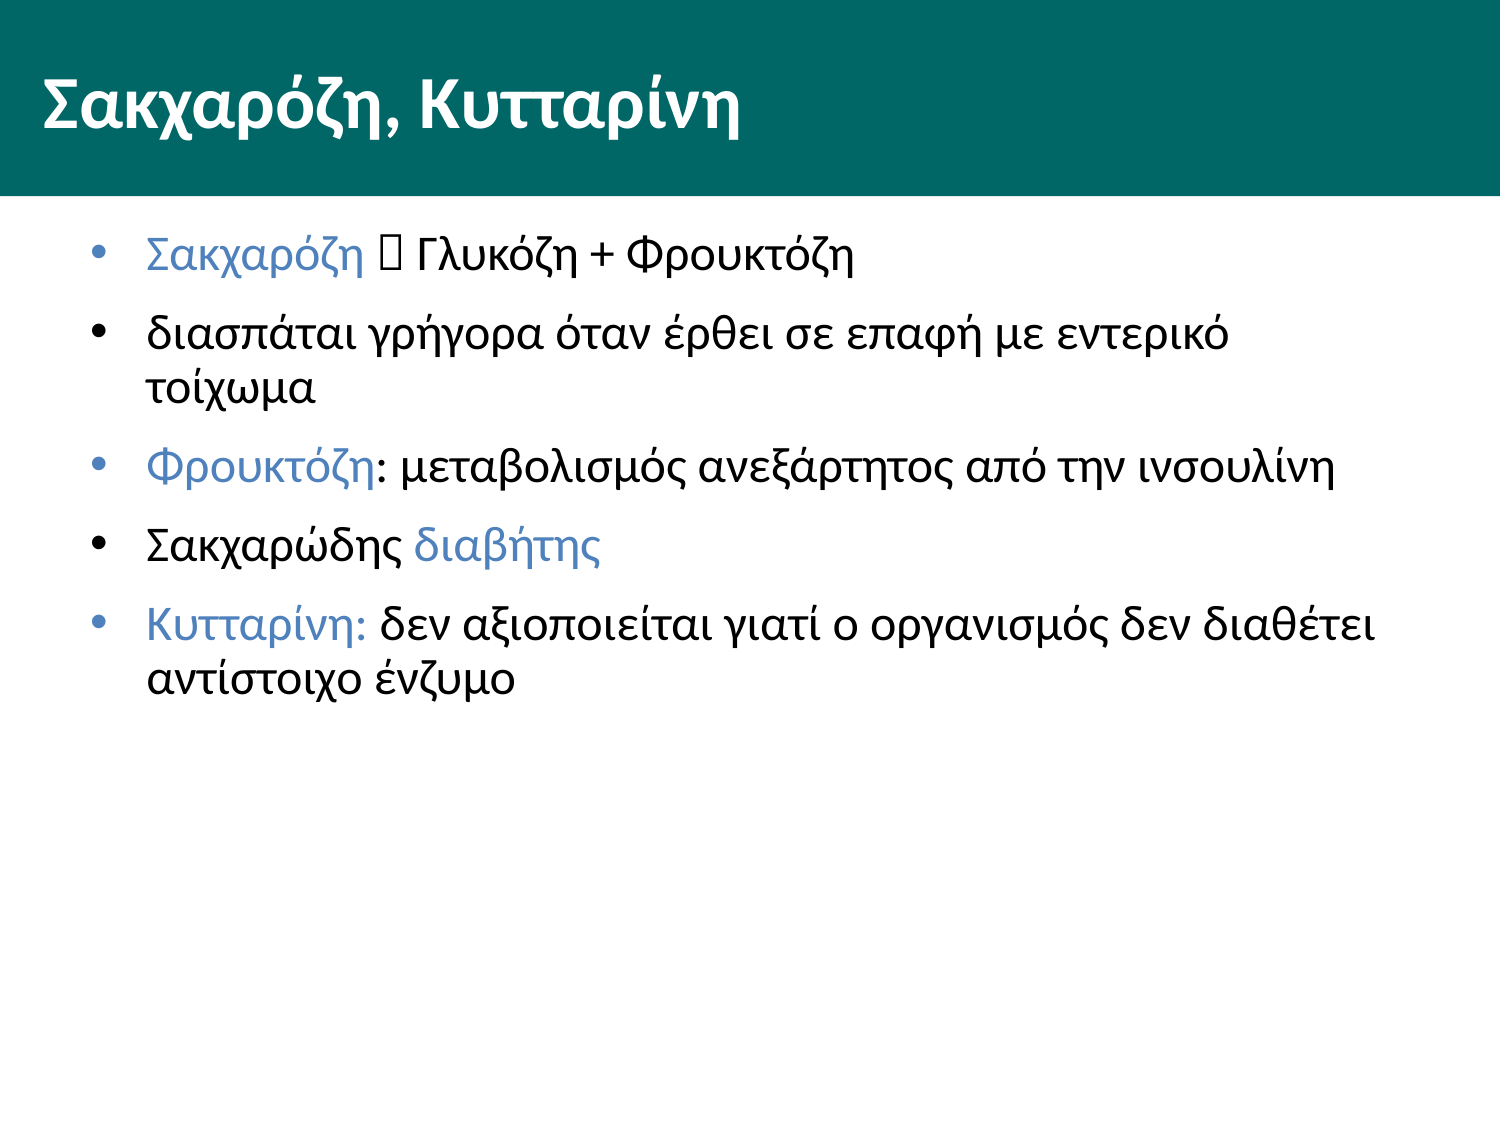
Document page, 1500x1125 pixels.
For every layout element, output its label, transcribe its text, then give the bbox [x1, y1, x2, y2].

title Σακχαρόζη, Κυτταρίνη [0, 0, 1500, 197]
list Σακχαρόζη  Γλυκόζη + Φρουκτόζη διασπάται γρήγορα όταν έρθει σε επαφή με εντερικό τοίχωμα Φρουκτόζη: μεταβολισμός ανεξάρτητος από την ινσουλίνη Σακχαρώδης διαβήτης Κυτταρίνη: δεν αξιοποιείται γιατί ο οργανισμός δεν διαθέτει αντίστοιχο ένζυμο [75, 219, 1425, 1024]
